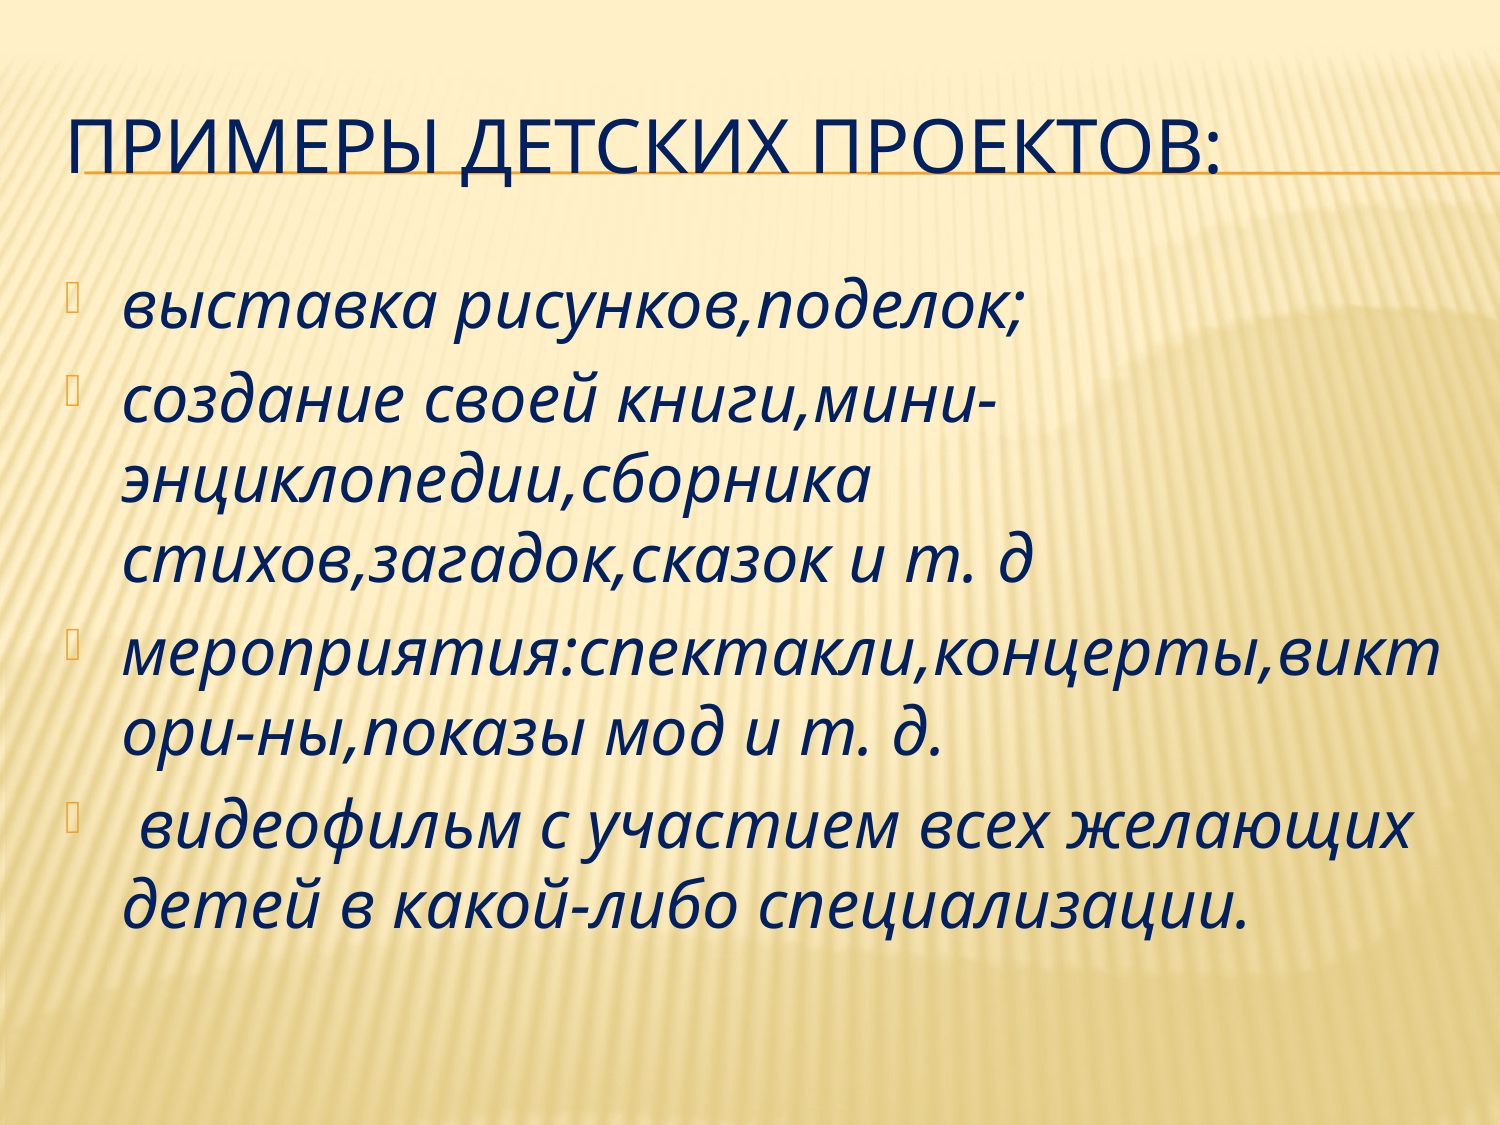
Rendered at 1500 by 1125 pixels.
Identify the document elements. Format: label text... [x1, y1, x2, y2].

list выставка рисунков,поделок; создание своей книги,мини-энциклопедии,сборника стихов,загадок,сказок и т. д мероприятия:спектакли,концерты,виктори-ны,показы мод и т. д. видеофильм с участием всех желающих детей в какой-либо специализации. [50, 254, 1475, 998]
title Примеры детских проектов: [50, 75, 1475, 213]
